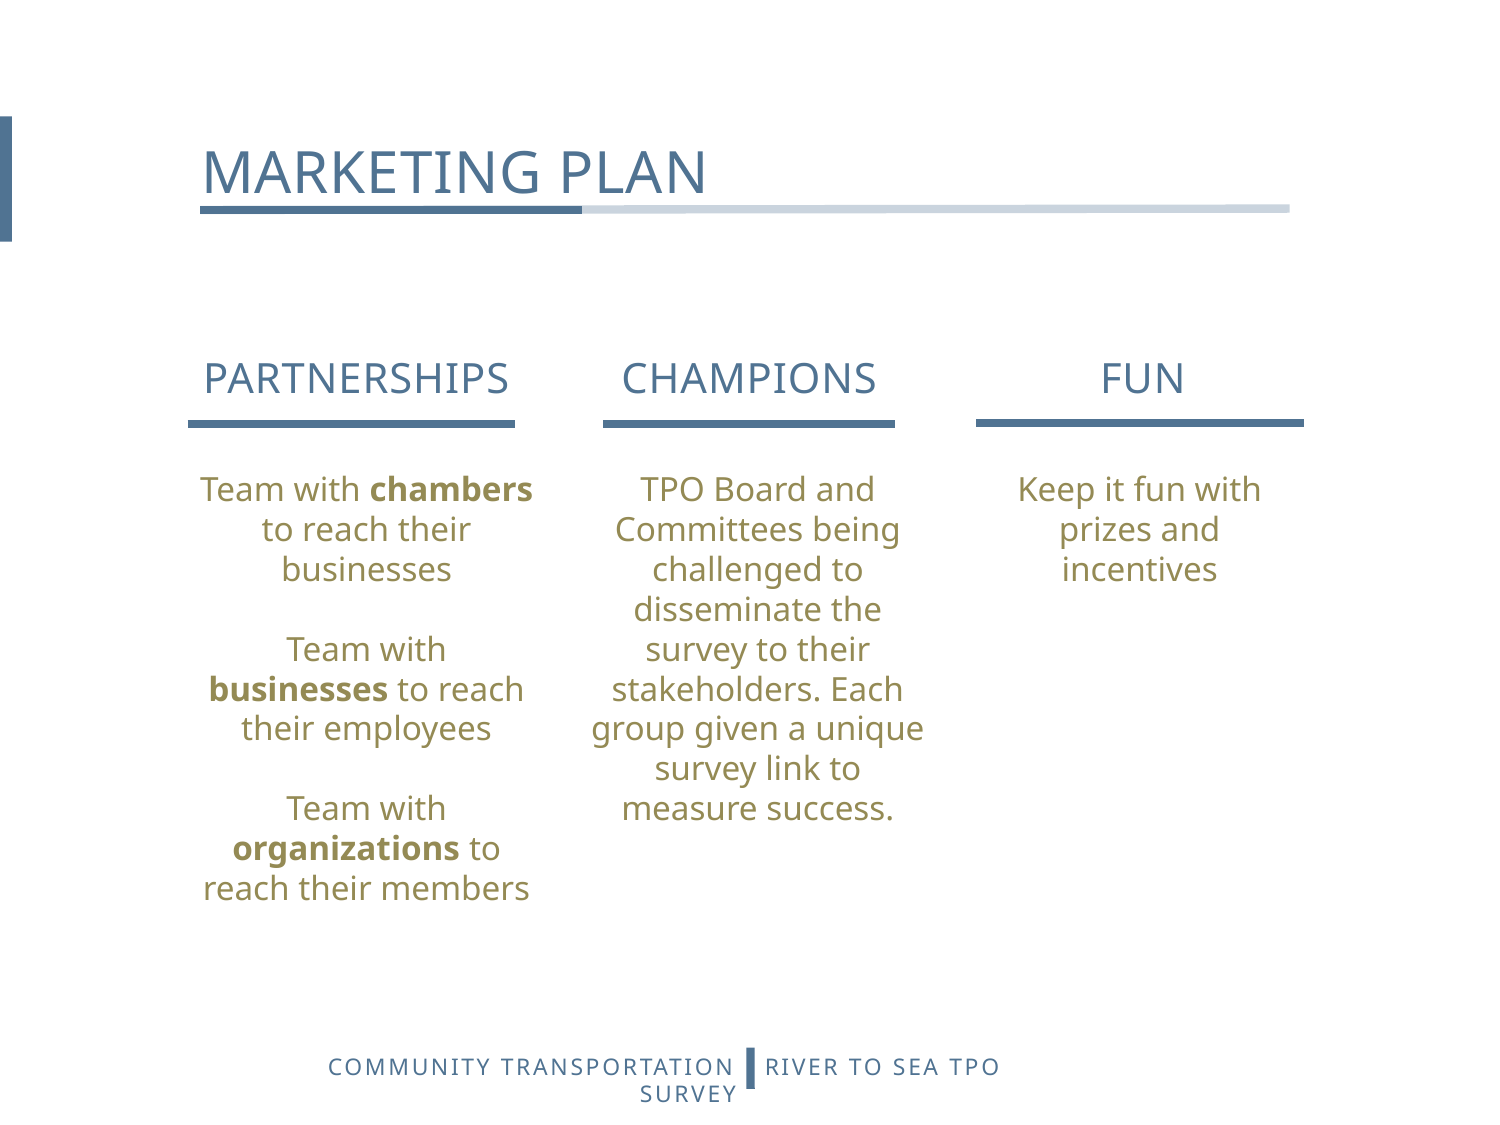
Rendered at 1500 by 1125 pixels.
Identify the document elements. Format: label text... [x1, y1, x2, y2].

text_box RIVER TO SEA TPO [758, 1049, 1233, 1084]
text_box COMMUNITY TRANSPORTATION SURVEY [250, 1049, 743, 1125]
text_box FUN [975, 348, 1310, 405]
text_box PARTNERSHIPS [182, 348, 531, 405]
text_box [0, 115, 13, 243]
text_box TPO Board and Committees being challenged to disseminate the survey to their stakeholders. Each group given a unique survey link to measure success. [578, 464, 938, 831]
text_box Team with chambers to reach their businesses Team with businesses to reach their employees Team with organizations to reach their members [187, 464, 546, 911]
text_box MARKETING PLAN [194, 132, 1023, 209]
text_box CHAMPIONS [560, 348, 938, 405]
text_box Keep it fun with prizes and incentives [976, 464, 1304, 619]
